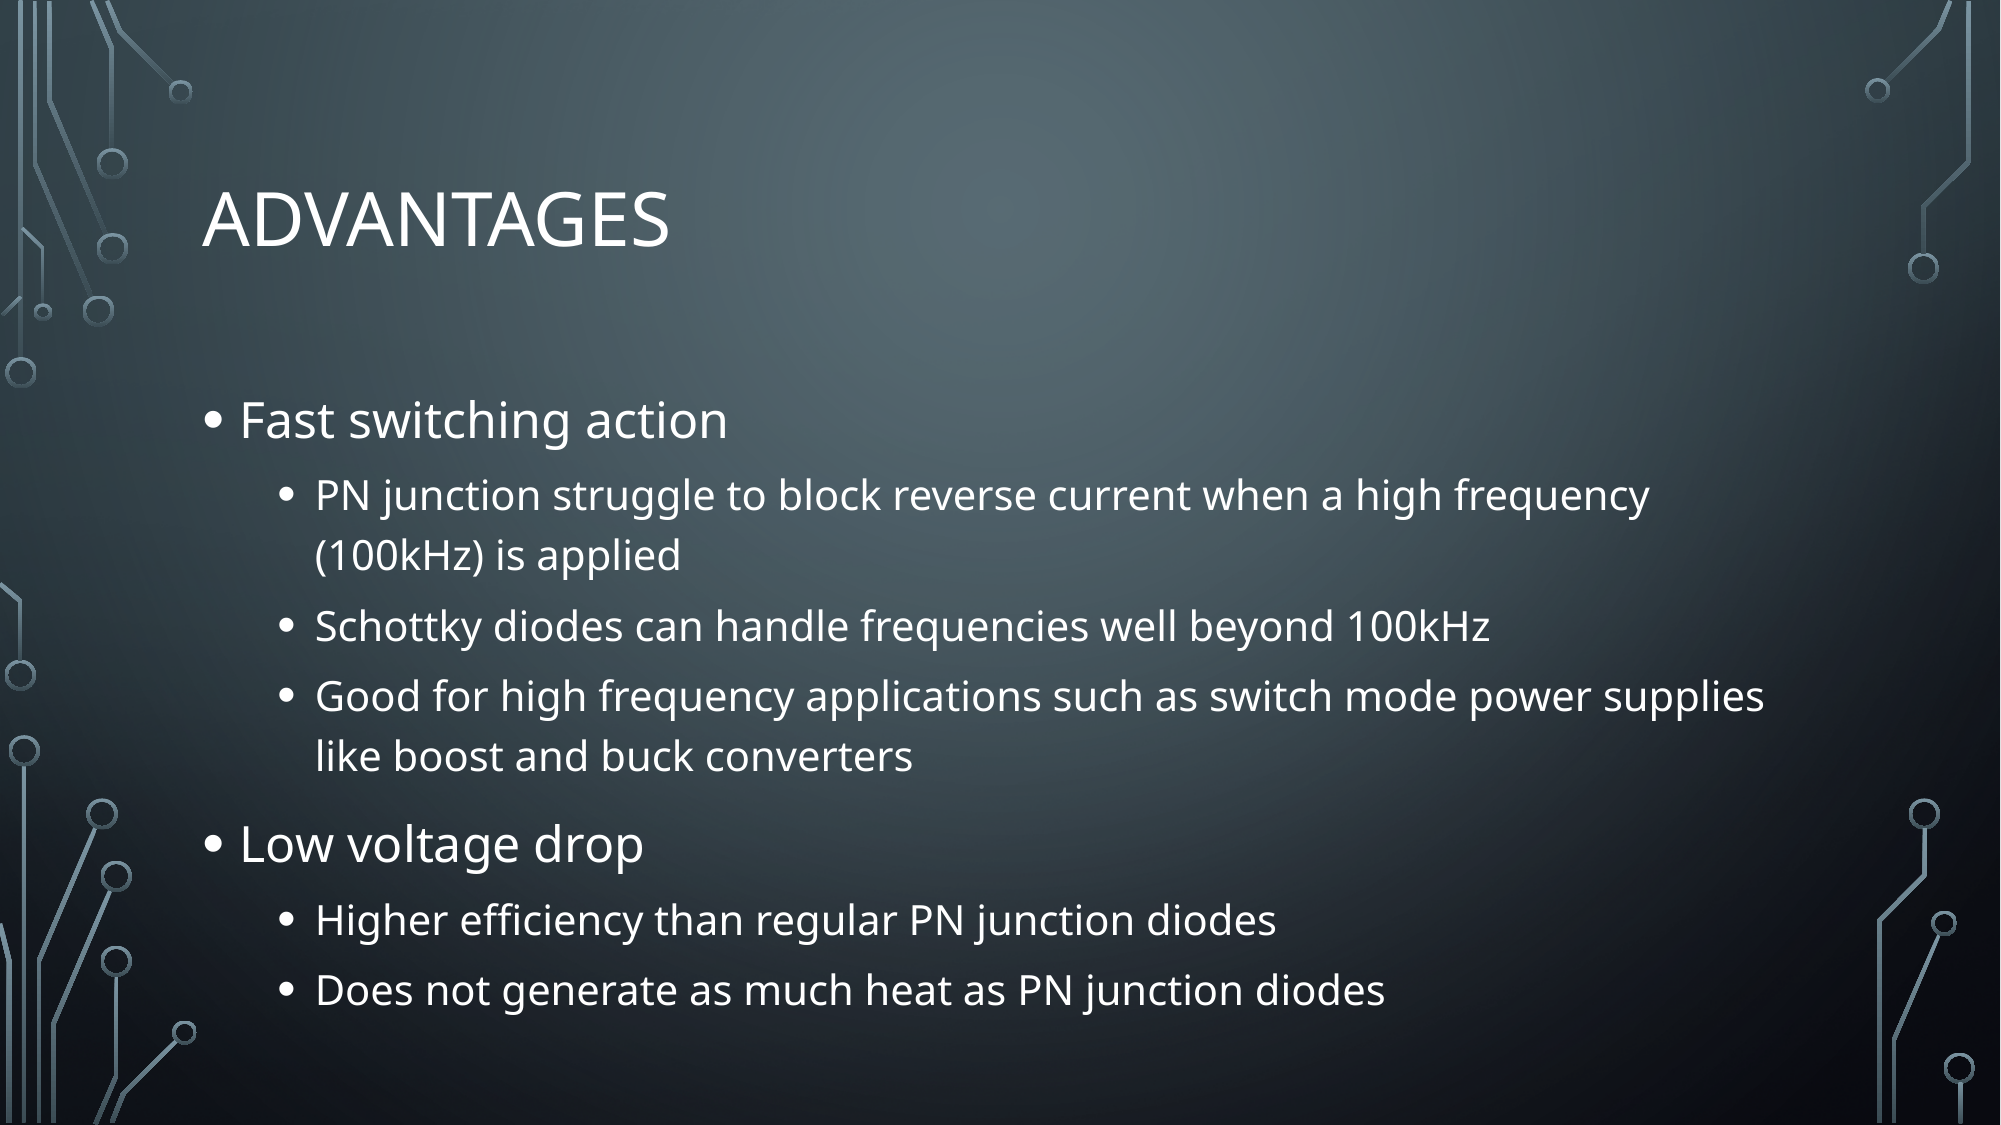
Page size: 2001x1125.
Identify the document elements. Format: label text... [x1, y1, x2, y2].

title Advantages [187, 101, 1813, 344]
list Fast switching action PN junction struggle to block reverse current when a high frequency (100kHz) is applied Schottky diodes can handle frequencies well beyond 100kHz Good for high frequency applications such as switch mode power supplies like boost and buck converters Low voltage drop Higher efficiency than regular PN junction diodes Does not generate as much heat as PN junction diodes [187, 369, 1813, 1024]
